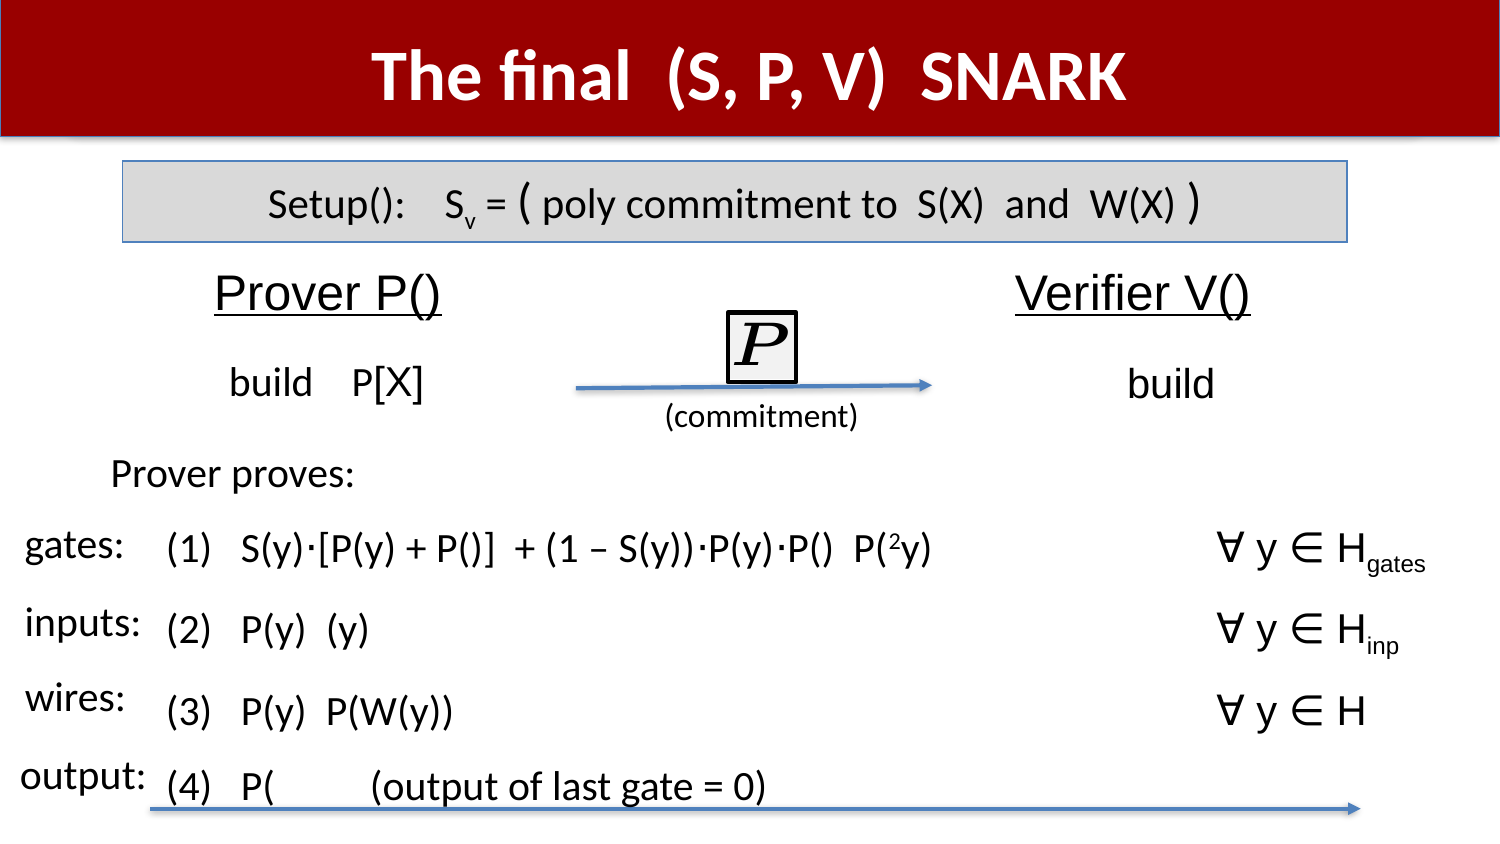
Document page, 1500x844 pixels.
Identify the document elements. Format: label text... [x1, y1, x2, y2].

title The final (S, P, V) SNARK [75, 20, 1425, 123]
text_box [4, 509, 163, 807]
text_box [575, 314, 933, 443]
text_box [95, 437, 1492, 810]
